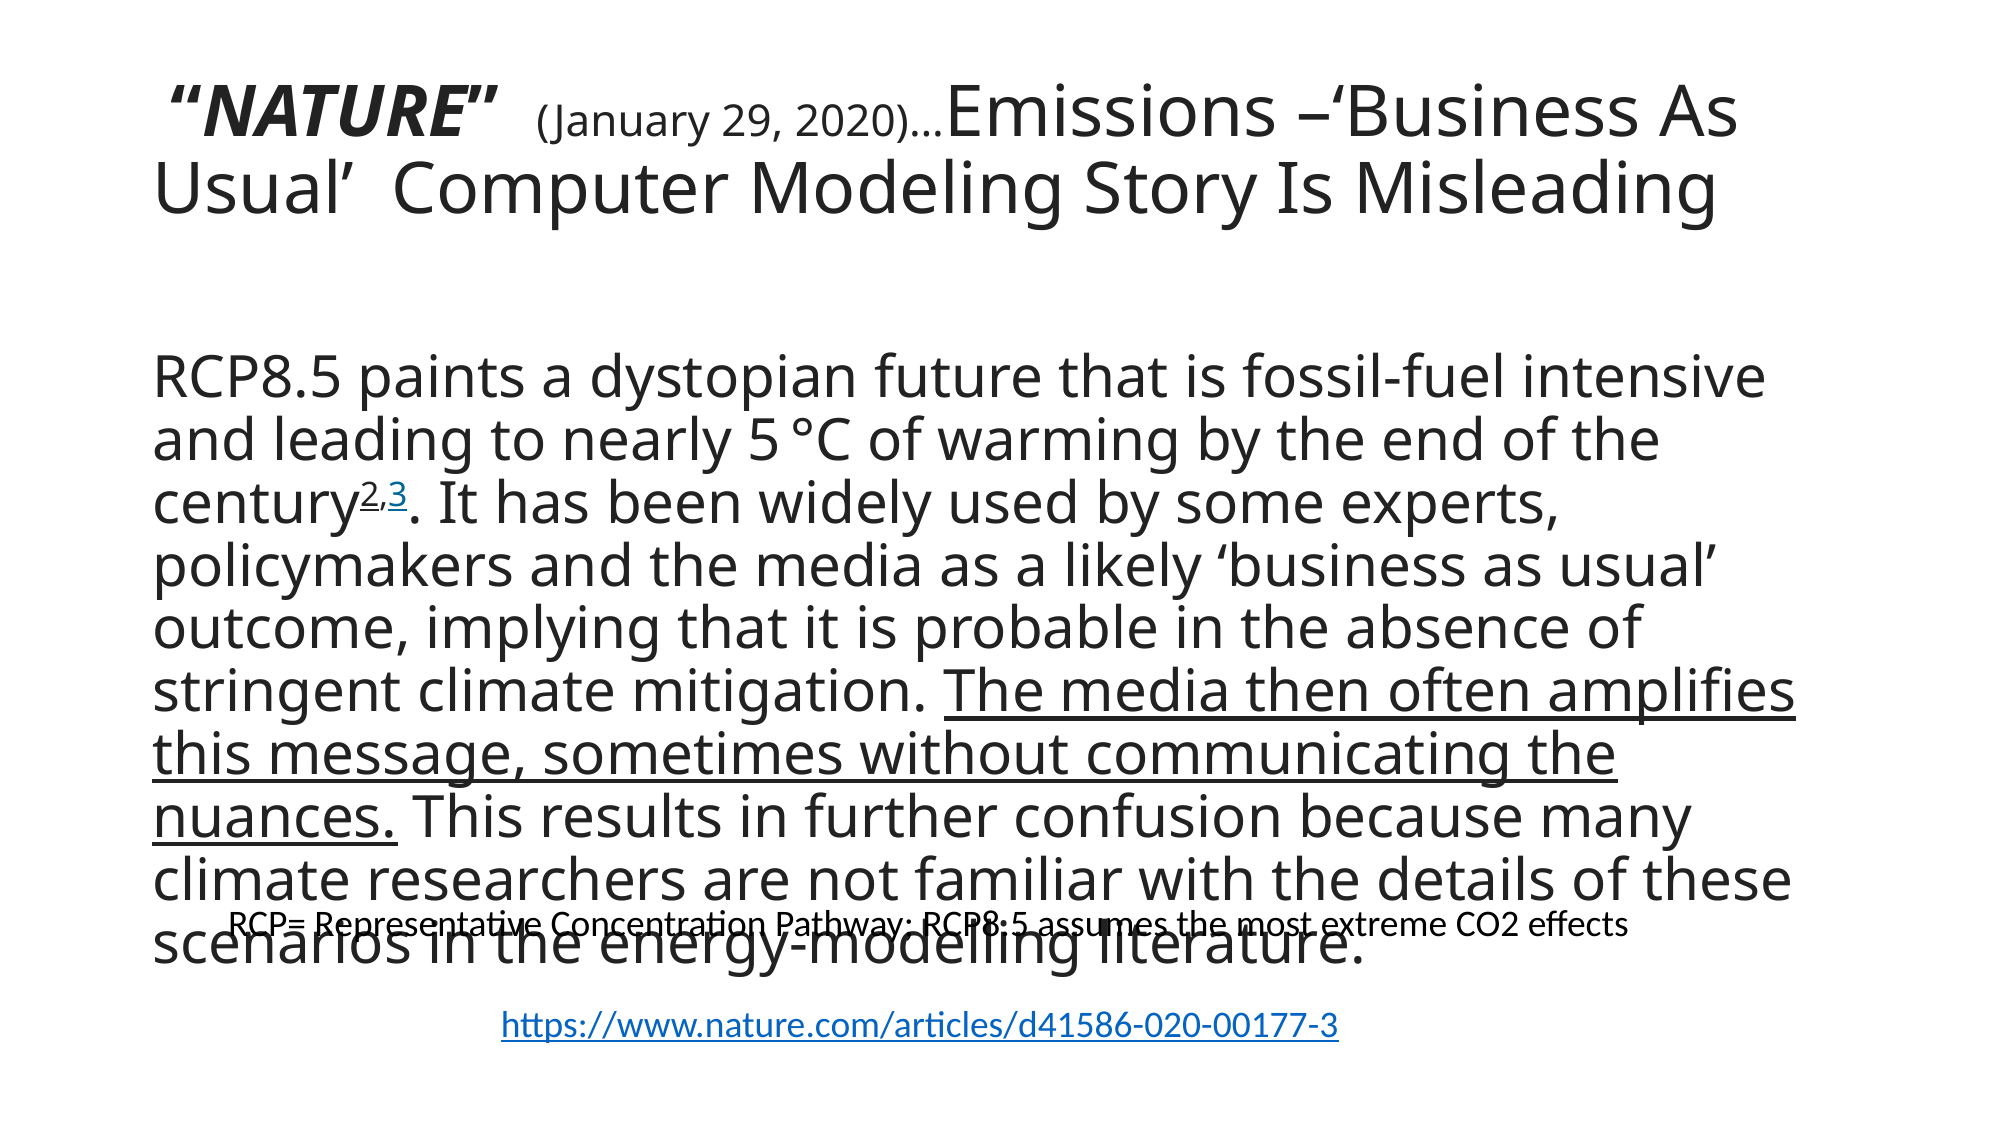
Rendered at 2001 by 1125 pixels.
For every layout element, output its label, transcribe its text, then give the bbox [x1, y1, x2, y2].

list RCP8.5 paints a dystopian future that is fossil-fuel intensive and leading to nearly 5 °C of warming by the end of the century2,3. It has been widely used by some experts, policymakers and the media as a likely ‘business as usual’ outcome, implying that it is probable in the absence of stringent climate mitigation. The media then often amplifies this message, sometimes without communicating the nuances. This results in further confusion because many climate researchers are not familiar with the details of these scenarios in the energy-modelling literature. [137, 339, 1863, 1014]
text_box RCP= Representative Concentration Pathway; RCP8.5 assumes the most extreme CO2 effects [213, 892, 1747, 952]
text_box https://www.nature.com/articles/d41586-020-00177-3 [486, 992, 2000, 1053]
title “NATURE” (January 29, 2020)…Emissions –‘Business As Usual’ Computer Modeling Story Is Misleading [137, 64, 1863, 325]
